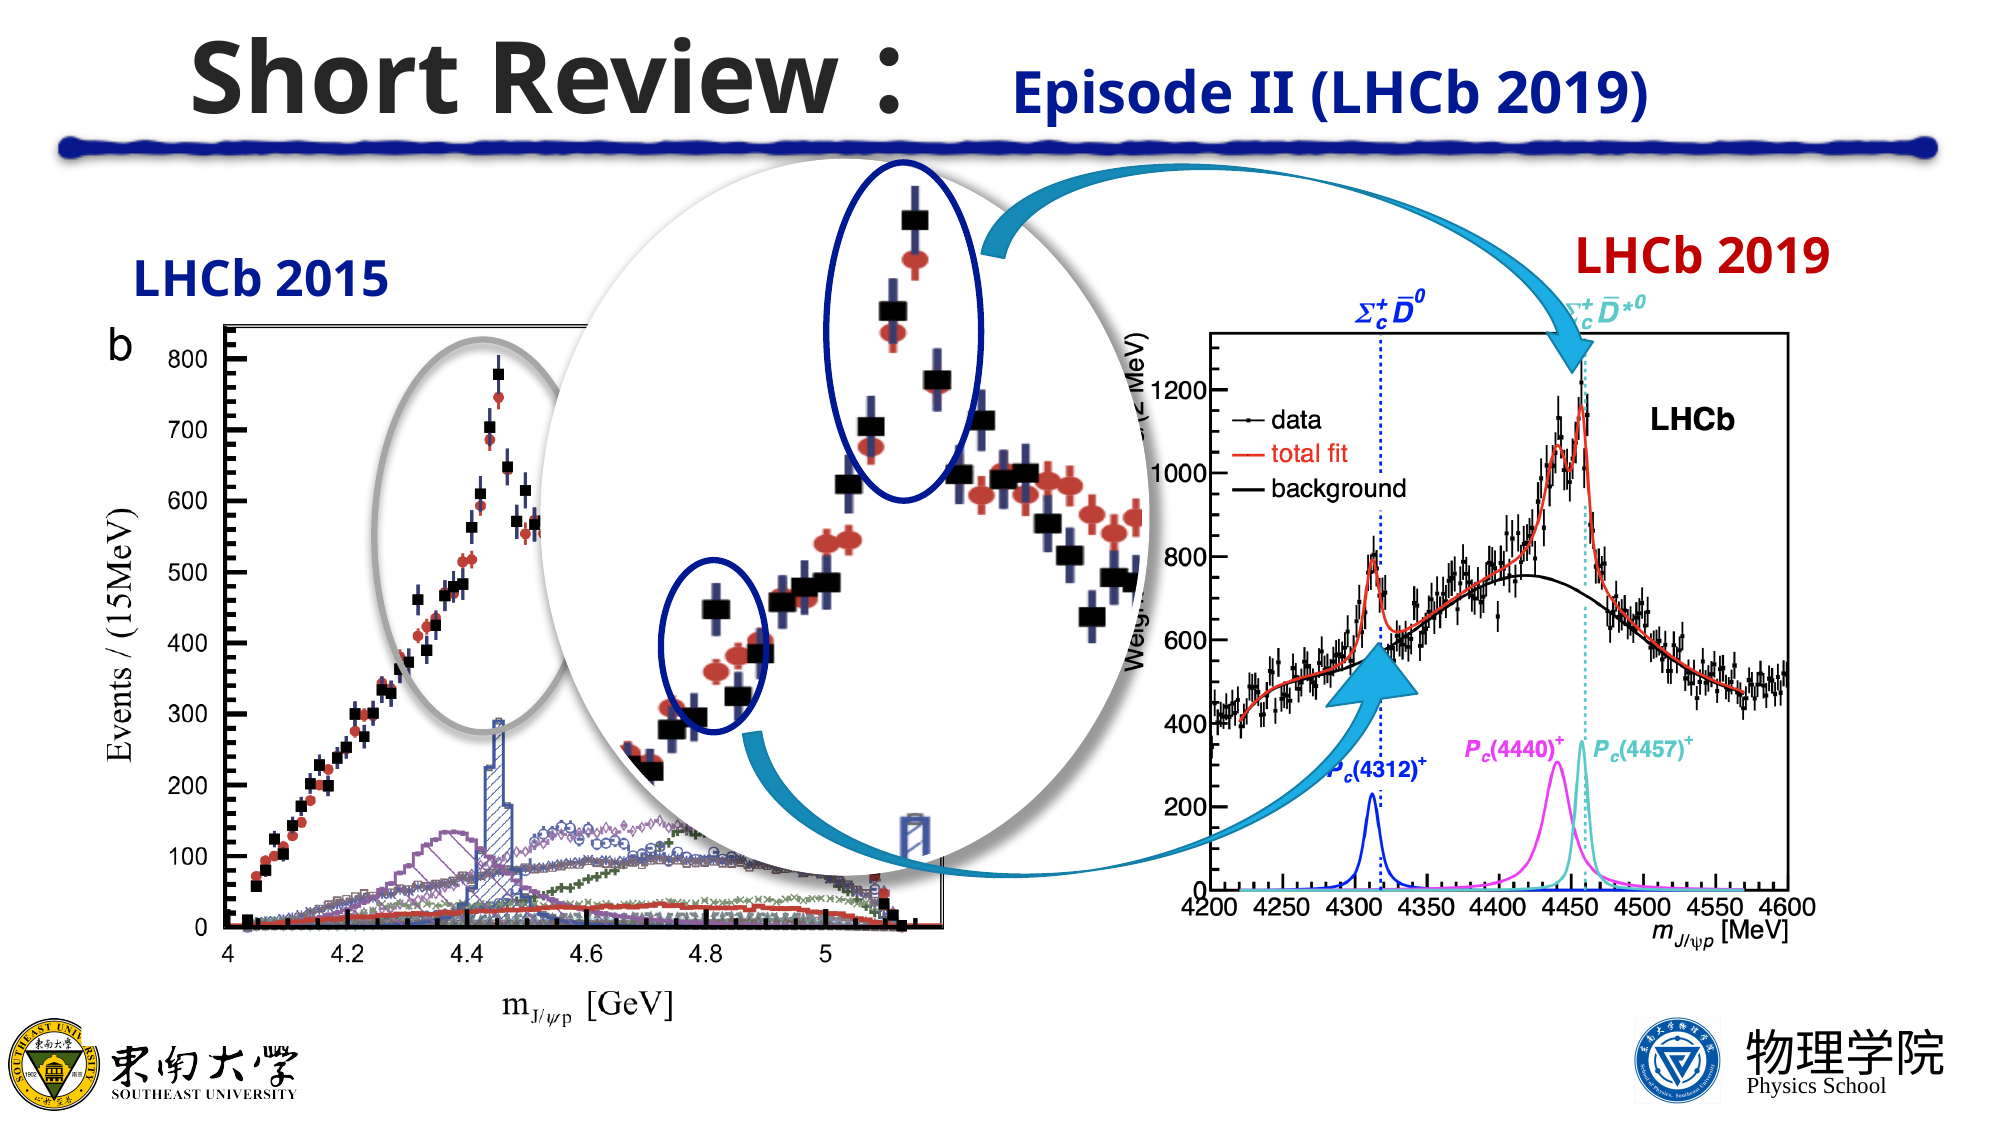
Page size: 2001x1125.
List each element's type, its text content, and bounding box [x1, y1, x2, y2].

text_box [1106, 216, 1855, 958]
title Short Review： Episode II (LHCb 2019) [174, 24, 1901, 139]
picture [1634, 1017, 1721, 1104]
picture [40, 125, 1957, 872]
picture [8, 1018, 298, 1111]
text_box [81, 238, 971, 1046]
text_box [1150, 163, 1429, 212]
